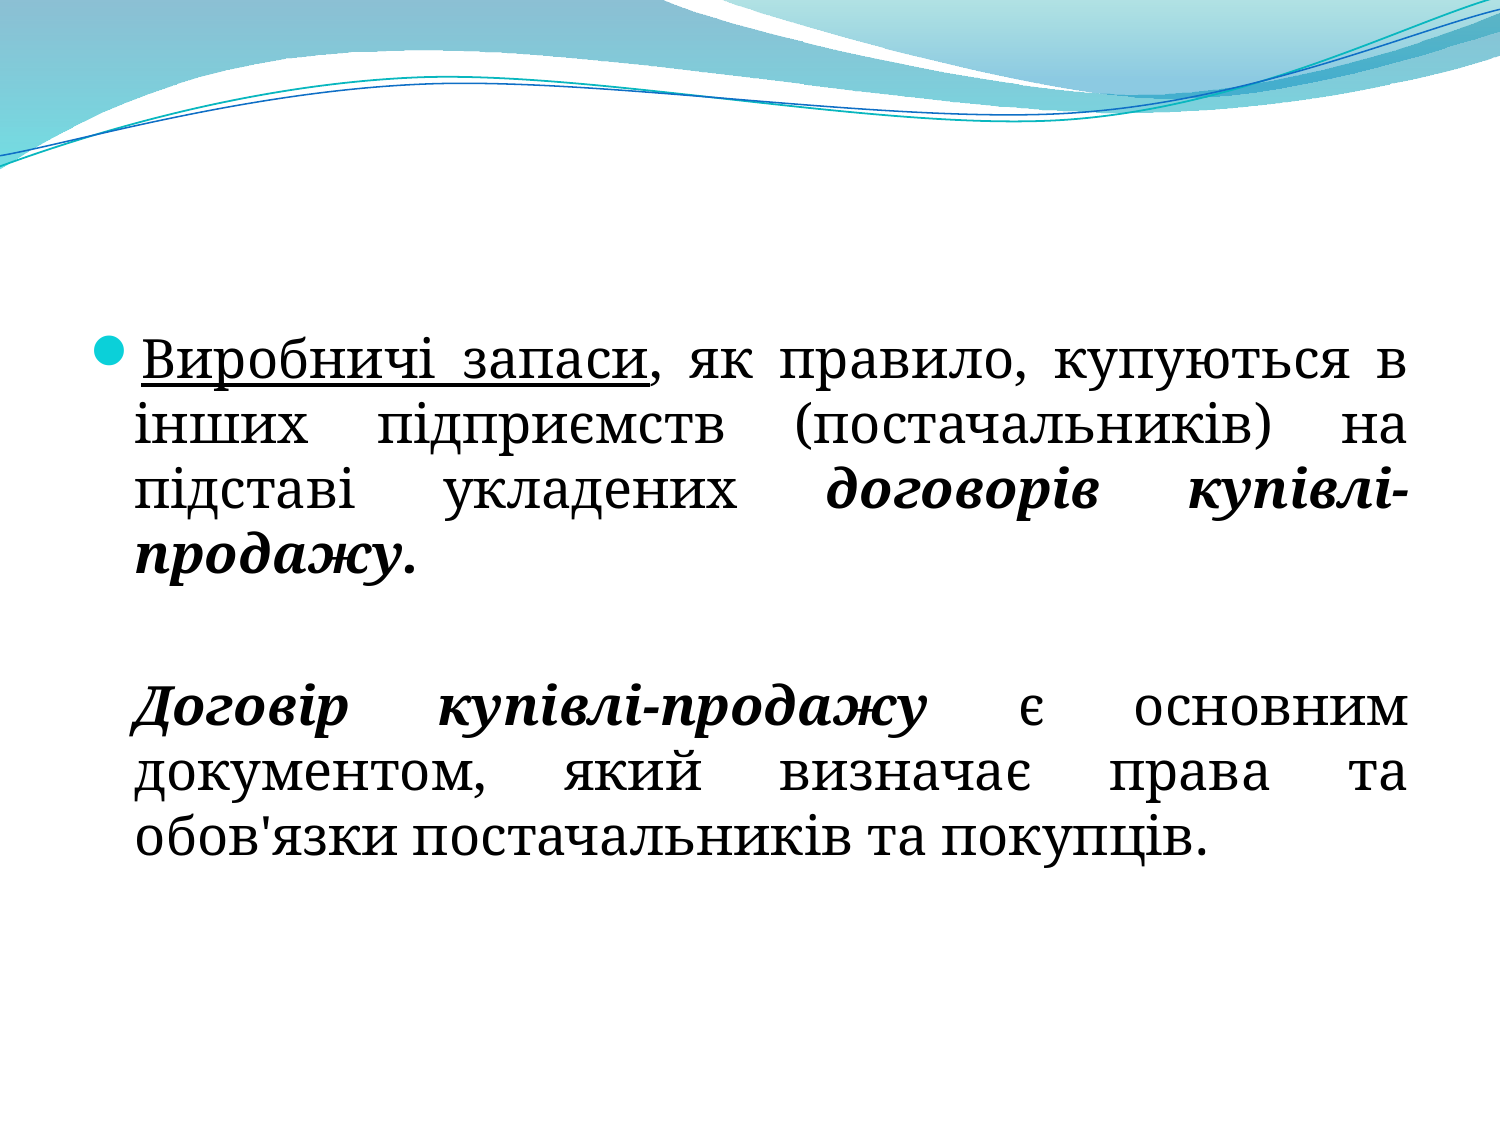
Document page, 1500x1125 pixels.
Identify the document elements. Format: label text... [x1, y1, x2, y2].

list Виробничі запаси, як правило, купуються в інших підприємств (постачальників) на підставі укладених договорів купівлі-продажу. Договір купівлі-продажу є основним документом, який визначає права та обов'язки постачальників та покупців. [75, 317, 1425, 1038]
